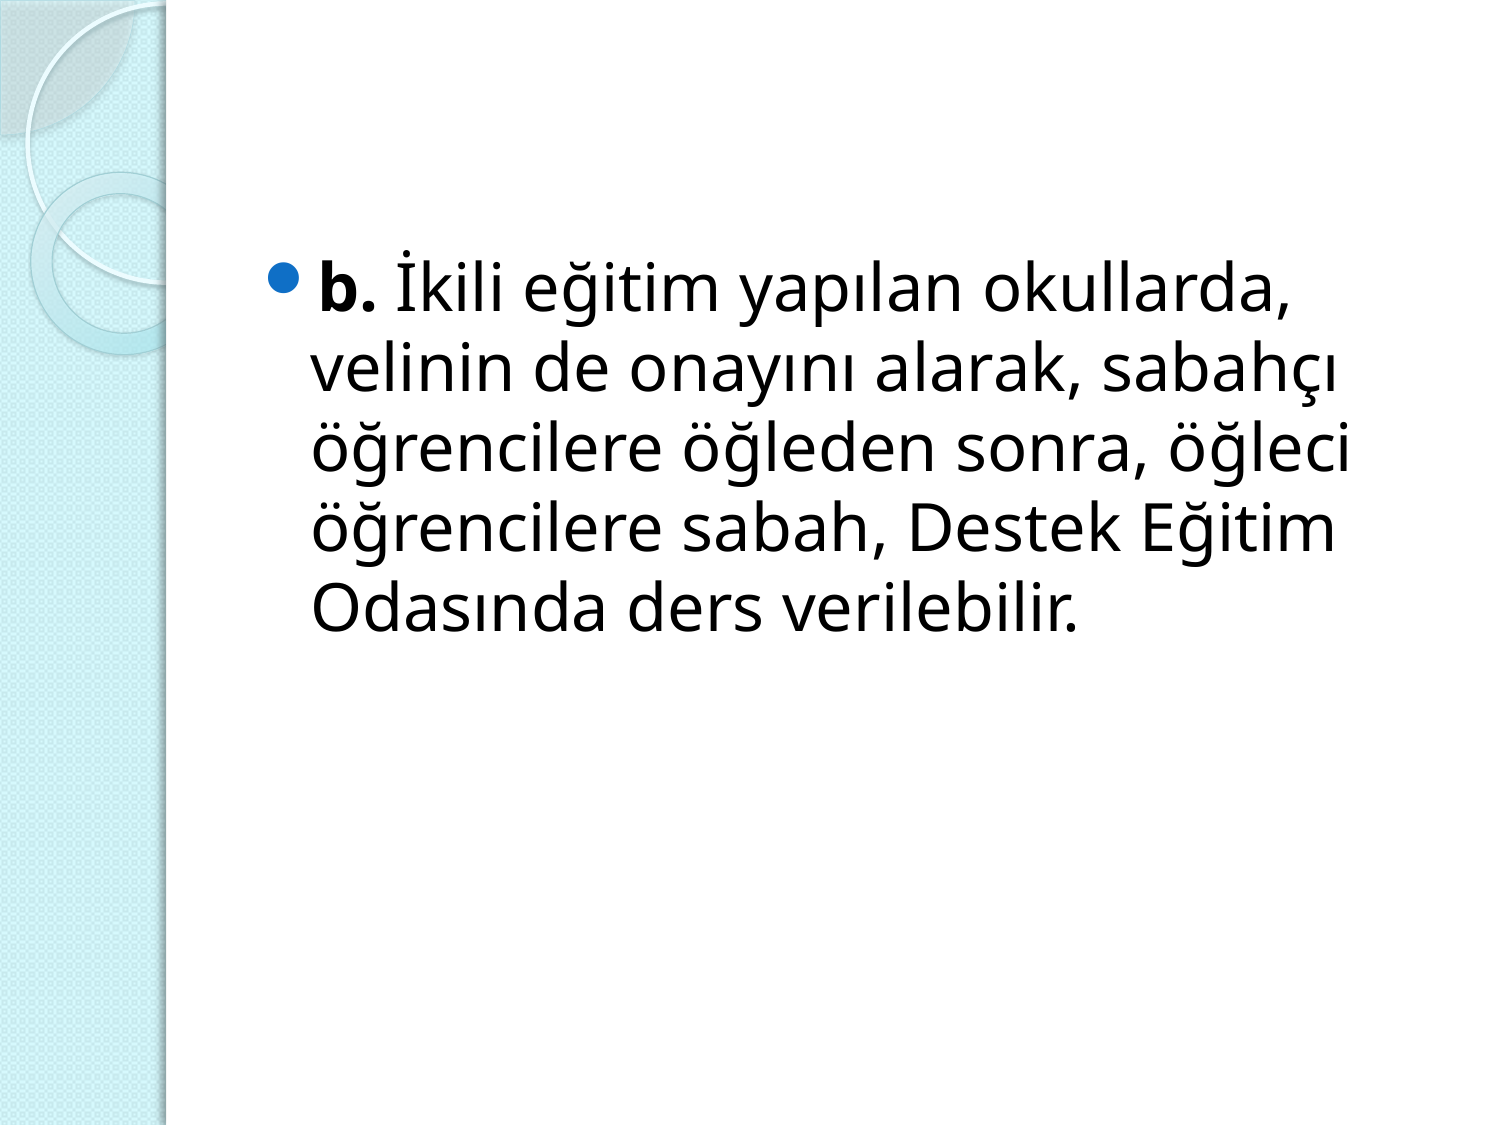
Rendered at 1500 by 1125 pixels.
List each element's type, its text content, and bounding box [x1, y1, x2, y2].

list b. İkili eğitim yapılan okullarda, velinin de onayını alarak, sabahçı öğrencilere öğleden sonra, öğleci öğrencilere sabah, Destek Eğitim Odasında ders verilebilir. [235, 237, 1466, 1025]
